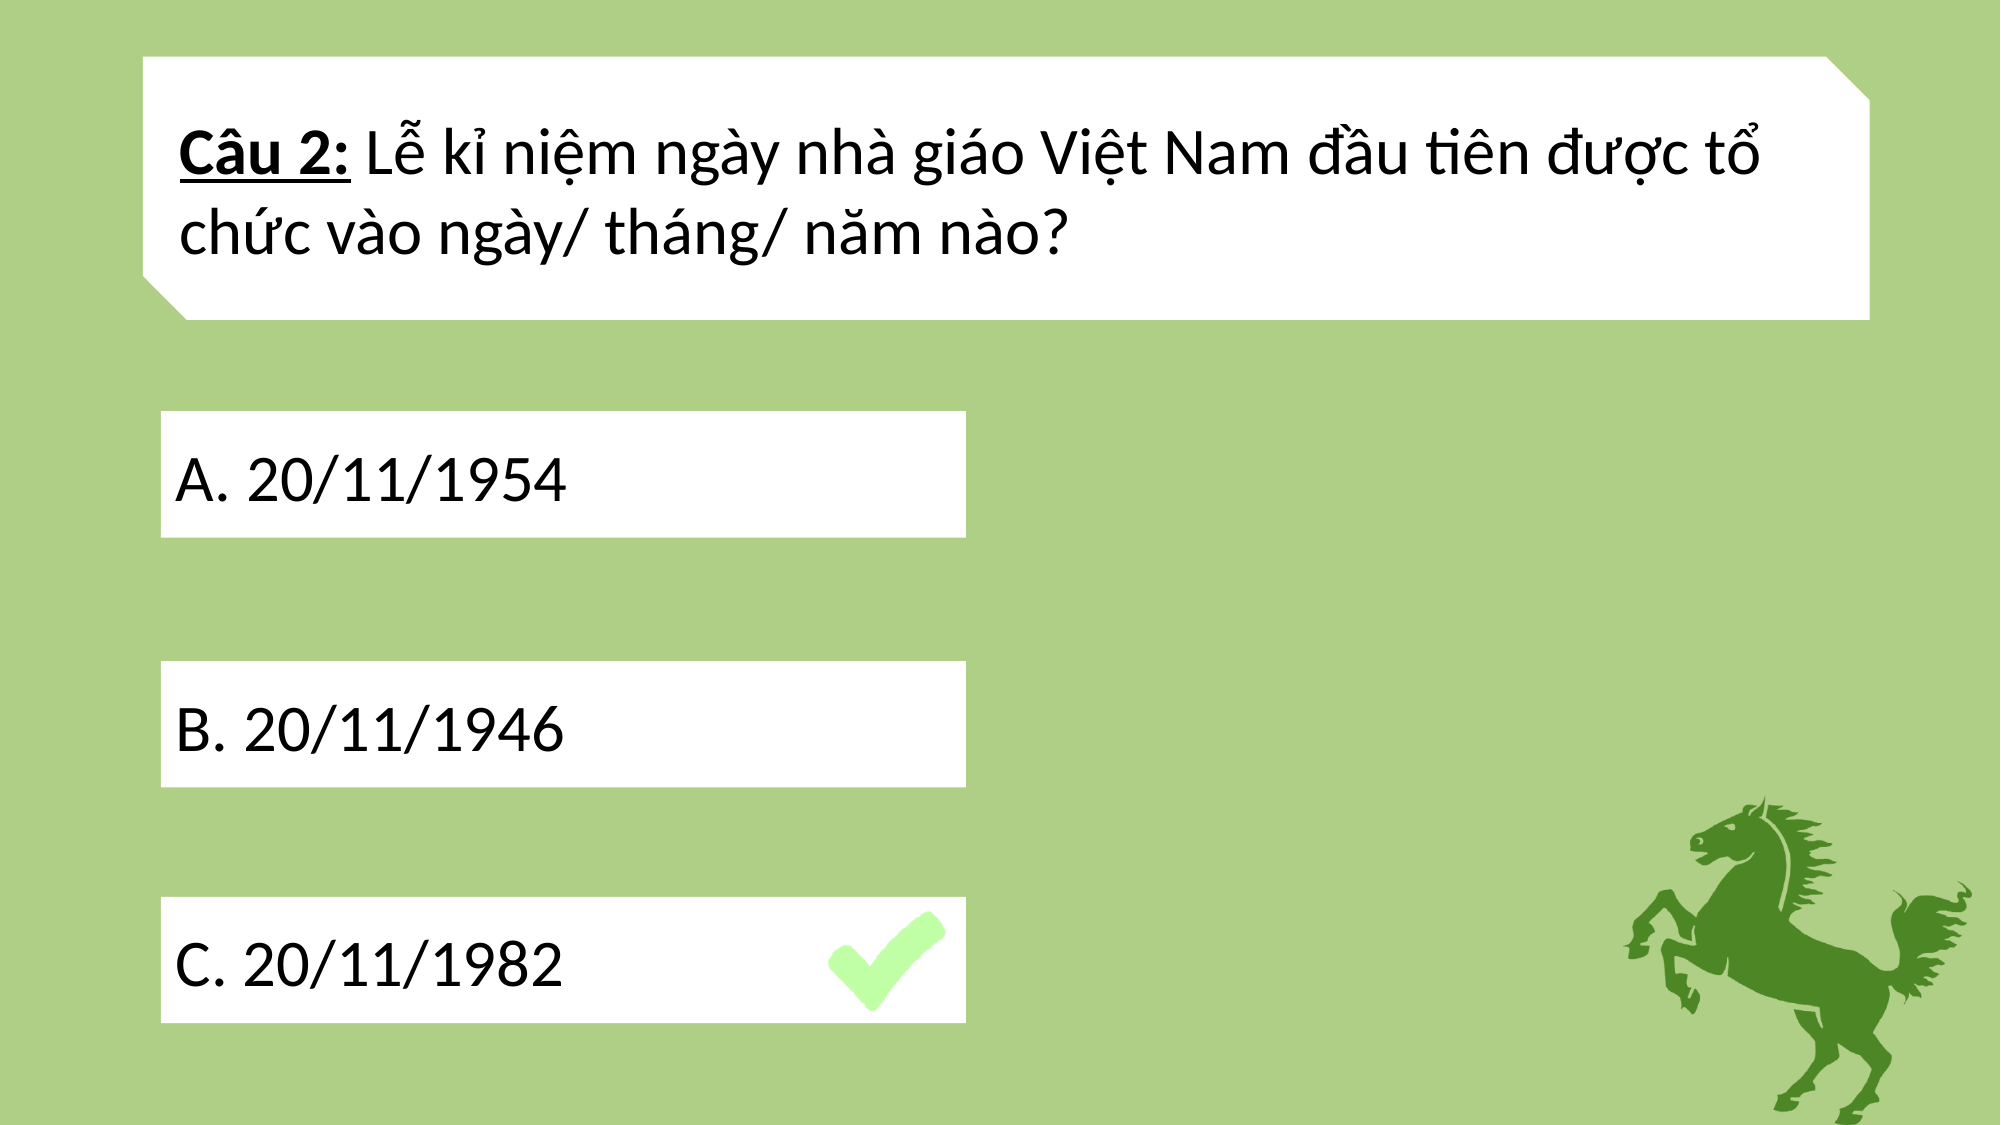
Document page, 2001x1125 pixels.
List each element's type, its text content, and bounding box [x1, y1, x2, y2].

picture [821, 907, 954, 1013]
picture [1623, 795, 1972, 1125]
text_box A. 20/11/1954 [160, 410, 967, 539]
text_box B. 20/11/1946 [160, 660, 967, 788]
text_box Câu 2: Lễ kỉ niệm ngày nhà giáo Việt Nam đầu tiên được tổ chức vào ngày/ tháng/ năm nào? [141, 55, 1871, 321]
text_box C. 20/11/1982 [160, 896, 967, 1024]
